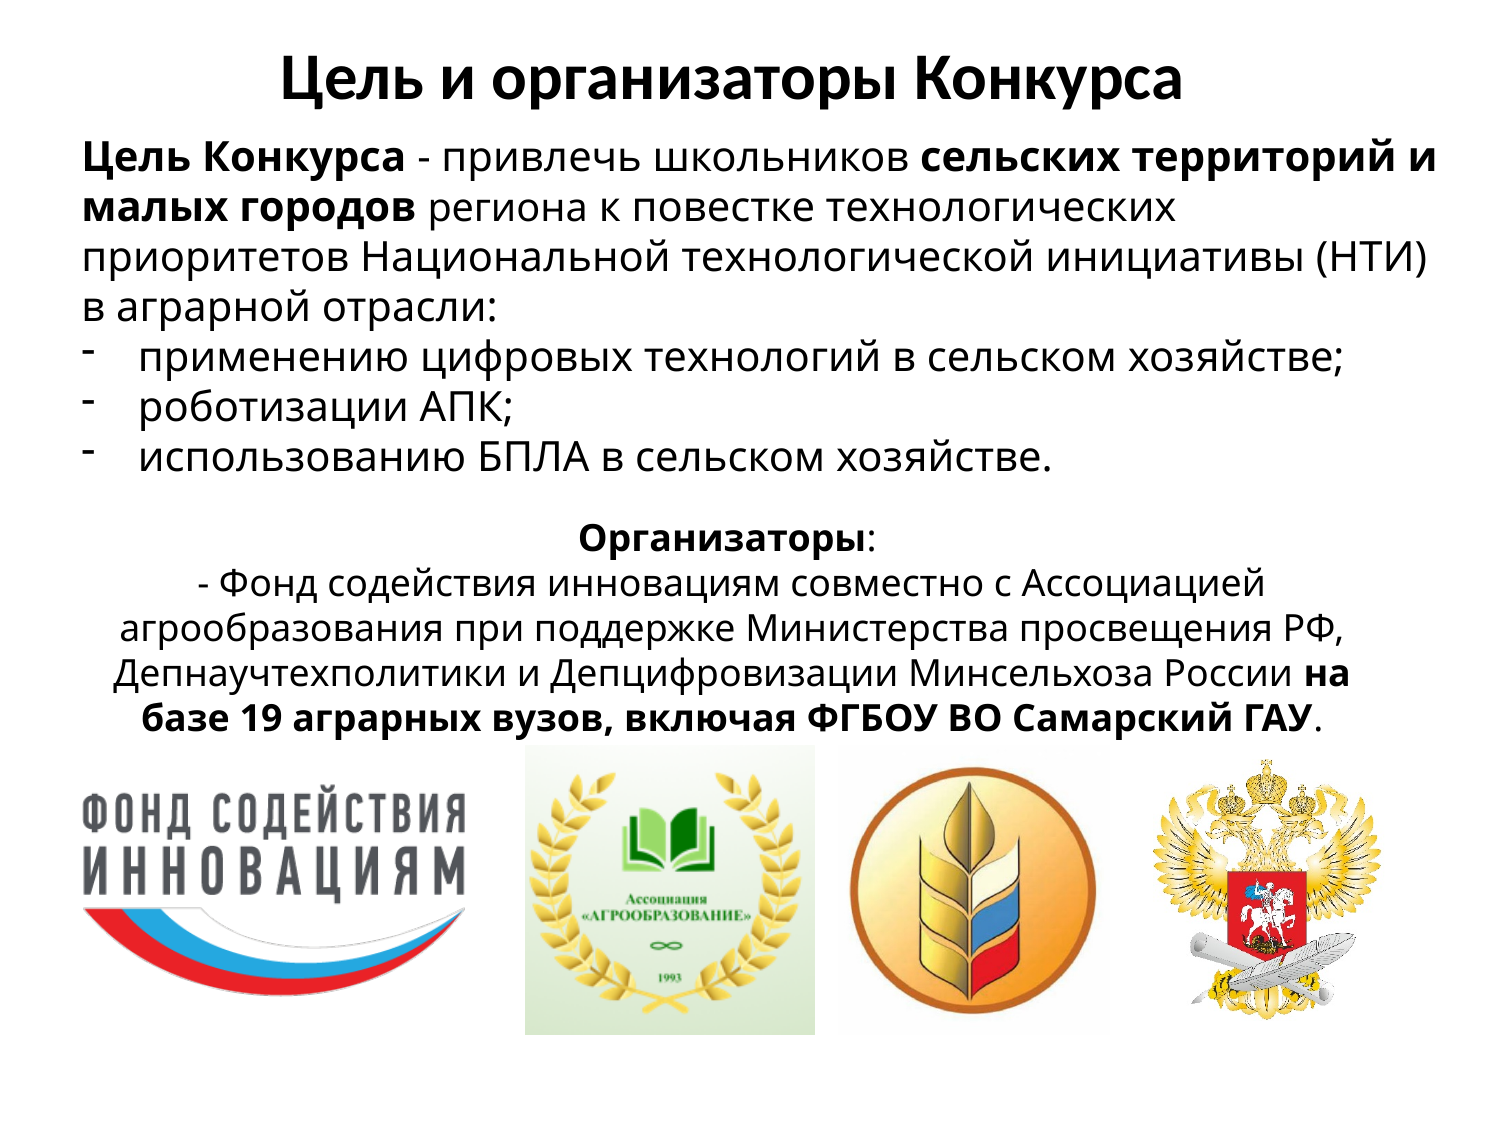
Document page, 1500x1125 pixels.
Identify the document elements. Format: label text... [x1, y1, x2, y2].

picture [75, 778, 472, 1002]
picture [525, 745, 815, 1035]
text_box Цель Конкурса - привлечь школьников сельских территорий и малых городов региона к повестке технологических приоритетов Национальной технологической инициативы (НТИ) в аграрной отрасли: применению цифровых технологий в сельском хозяйстве; роботизации АПК; использованию БПЛА в сельском хозяйстве. [66, 121, 1462, 487]
picture [1153, 759, 1390, 1021]
text_box Организаторы: - Фонд содействия инновациям совместно с Ассоциацией агрообразования при поддержке Министерства просвещения РФ, Депнаучтехполитики и Депцифровизации Минсельхоза России на базе 19 аграрных вузов, включая ФГБОУ ВО Самарский ГАУ. [75, 506, 1390, 747]
text_box Цель и организаторы Конкурса [265, 25, 1201, 121]
picture [838, 745, 1110, 1035]
